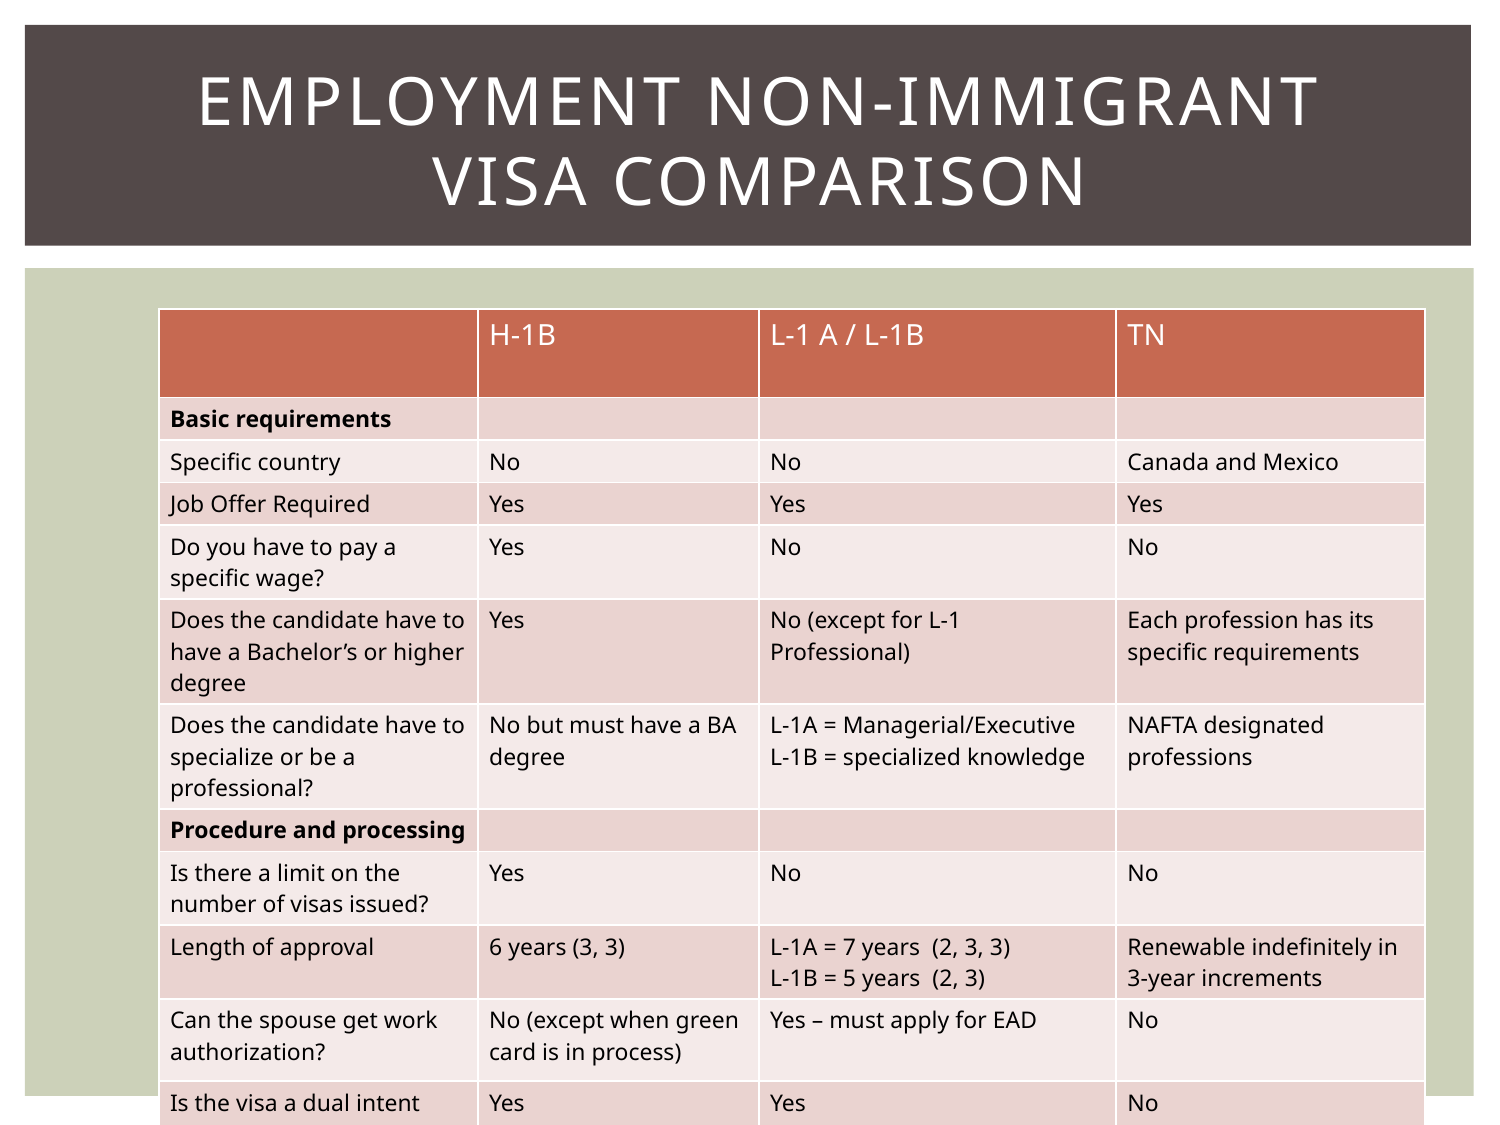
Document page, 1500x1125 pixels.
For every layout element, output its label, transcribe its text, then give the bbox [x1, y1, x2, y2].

table_cell Yes [479, 526, 758, 598]
table_cell [760, 398, 1115, 439]
table_cell No (except when green card is in process) [479, 1000, 758, 1080]
table_cell No [760, 852, 1115, 924]
table_cell Yes [479, 483, 758, 524]
table_cell Yes [479, 600, 758, 703]
table_cell L-1A = 7 years (2, 3, 3) L-1B = 5 years (2, 3) [760, 926, 1115, 998]
table_cell Specific country [160, 441, 477, 482]
table_cell NAFTA designated professions [1117, 705, 1424, 808]
table_cell No but must have a BA degree [479, 705, 758, 808]
table_cell [1117, 810, 1424, 851]
table_cell Is there a limit on the number of visas issued? [160, 852, 477, 924]
table_cell Can the spouse get work authorization? [160, 1000, 477, 1080]
table_cell L-1A = Managerial/Executive L-1B = specialized knowledge [760, 705, 1115, 808]
table_header H-1B [479, 310, 758, 397]
table_cell No [1117, 1082, 1424, 1125]
table_header TN [1117, 310, 1424, 397]
table_cell No (except for L-1 Professional) [760, 600, 1115, 703]
table_cell Canada and Mexico [1117, 441, 1424, 482]
table_cell Is the visa a dual intent visa? [160, 1082, 477, 1125]
table_cell No [1117, 852, 1424, 924]
table_cell Basic requirements [160, 398, 477, 439]
table_cell [479, 398, 758, 439]
table_cell No [479, 441, 758, 482]
title Employment Non-Immigrant Visa Comparison [152, 90, 1368, 188]
table_cell Do you have to pay a specific wage? [160, 526, 477, 598]
table_cell No [1117, 1000, 1424, 1080]
table_cell [479, 810, 758, 851]
table_cell Renewable indefinitely in 3-year increments [1117, 926, 1424, 998]
table_cell 6 years (3, 3) [479, 926, 758, 998]
table_cell Yes [760, 483, 1115, 524]
table_cell No [1117, 526, 1424, 598]
table_cell No [760, 441, 1115, 482]
table_cell Procedure and processing [160, 810, 477, 851]
table_cell Yes – must apply for EAD [760, 1000, 1115, 1080]
table_cell Length of approval [160, 926, 477, 998]
table_cell Does the candidate have to specialize or be a professional? [160, 705, 477, 808]
table_cell Yes [479, 852, 758, 924]
table_cell No [760, 526, 1115, 598]
table_cell Yes [1117, 483, 1424, 524]
table_cell [760, 810, 1115, 851]
table_cell Does the candidate have to have a Bachelor’s or higher degree [160, 600, 477, 703]
table_cell Each profession has its specific requirements [1117, 600, 1424, 703]
table_cell Yes [479, 1082, 758, 1125]
table_cell Job Offer Required [160, 483, 477, 524]
table_header [160, 310, 477, 397]
table_header L-1 A / L-1B [760, 310, 1115, 397]
table_cell [1117, 398, 1424, 439]
table_cell Yes [760, 1082, 1115, 1125]
